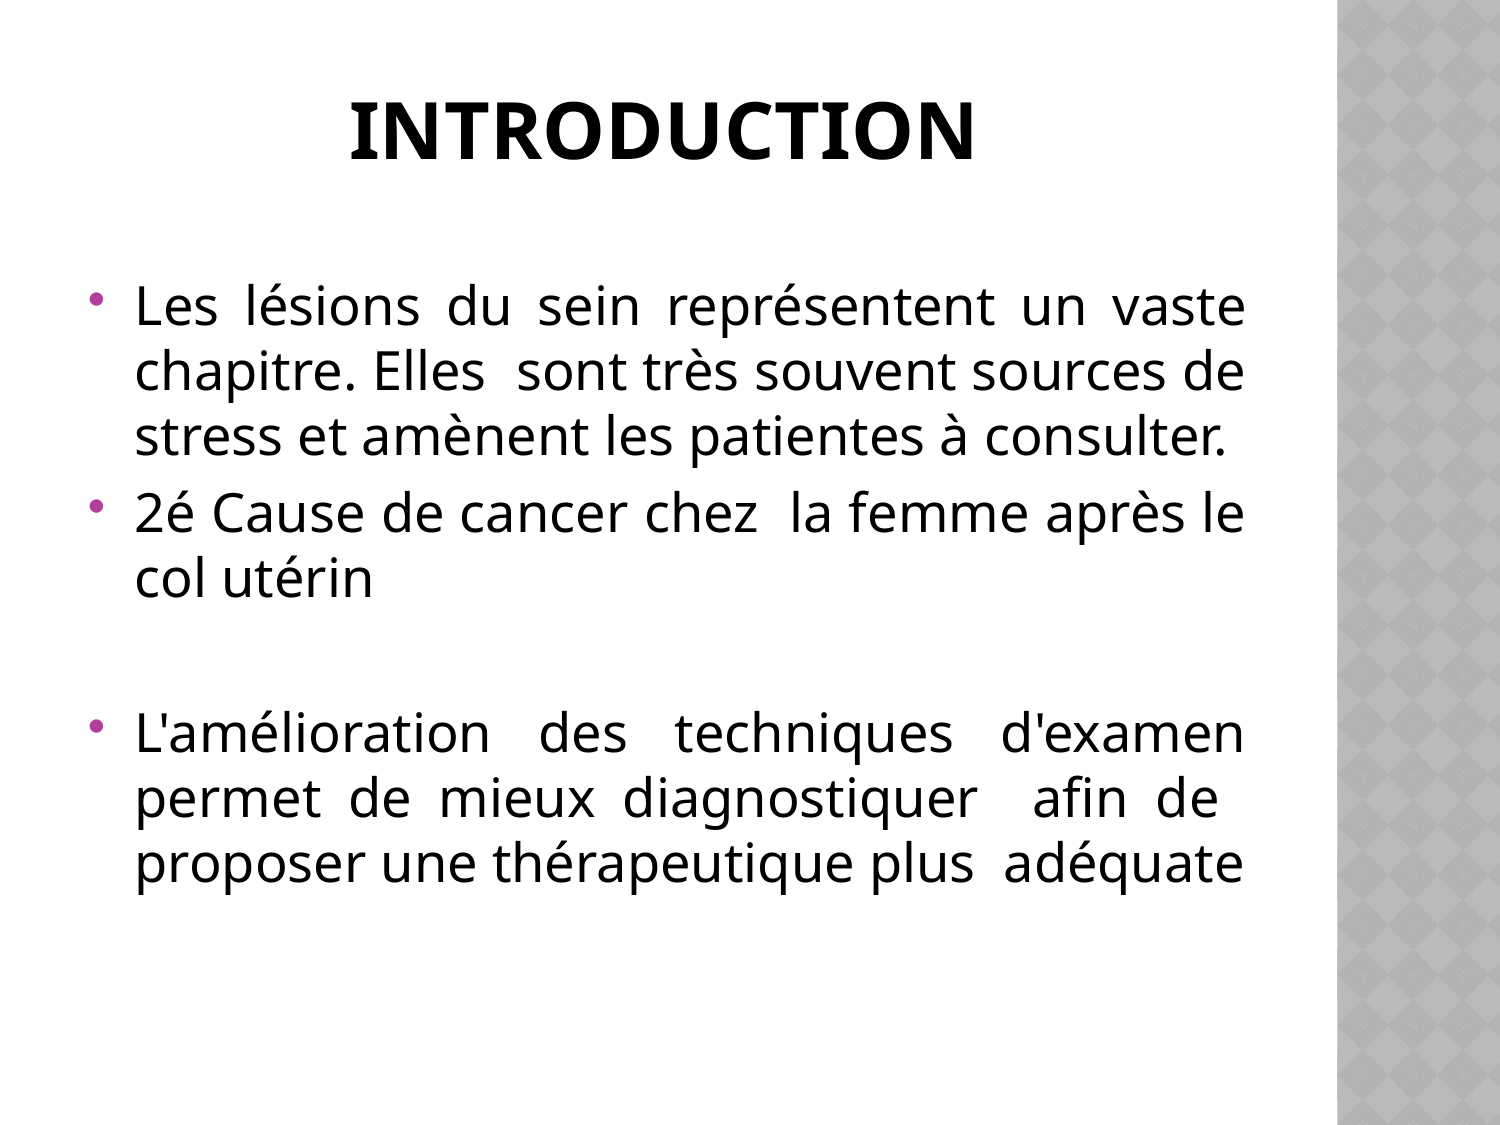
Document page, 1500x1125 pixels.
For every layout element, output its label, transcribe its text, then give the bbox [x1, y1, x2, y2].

list Les lésions du sein représentent un vaste chapitre. Elles sont très souvent sources de stress et amènent les patientes à consulter. 2é Cause de cancer chez la femme après le col utérin L'amélioration des techniques d'examen permet de mieux diagnostiquer afin de proposer une thérapeutique plus adéquate [75, 264, 1263, 1059]
title INTRODUCTION [70, 23, 1258, 176]
